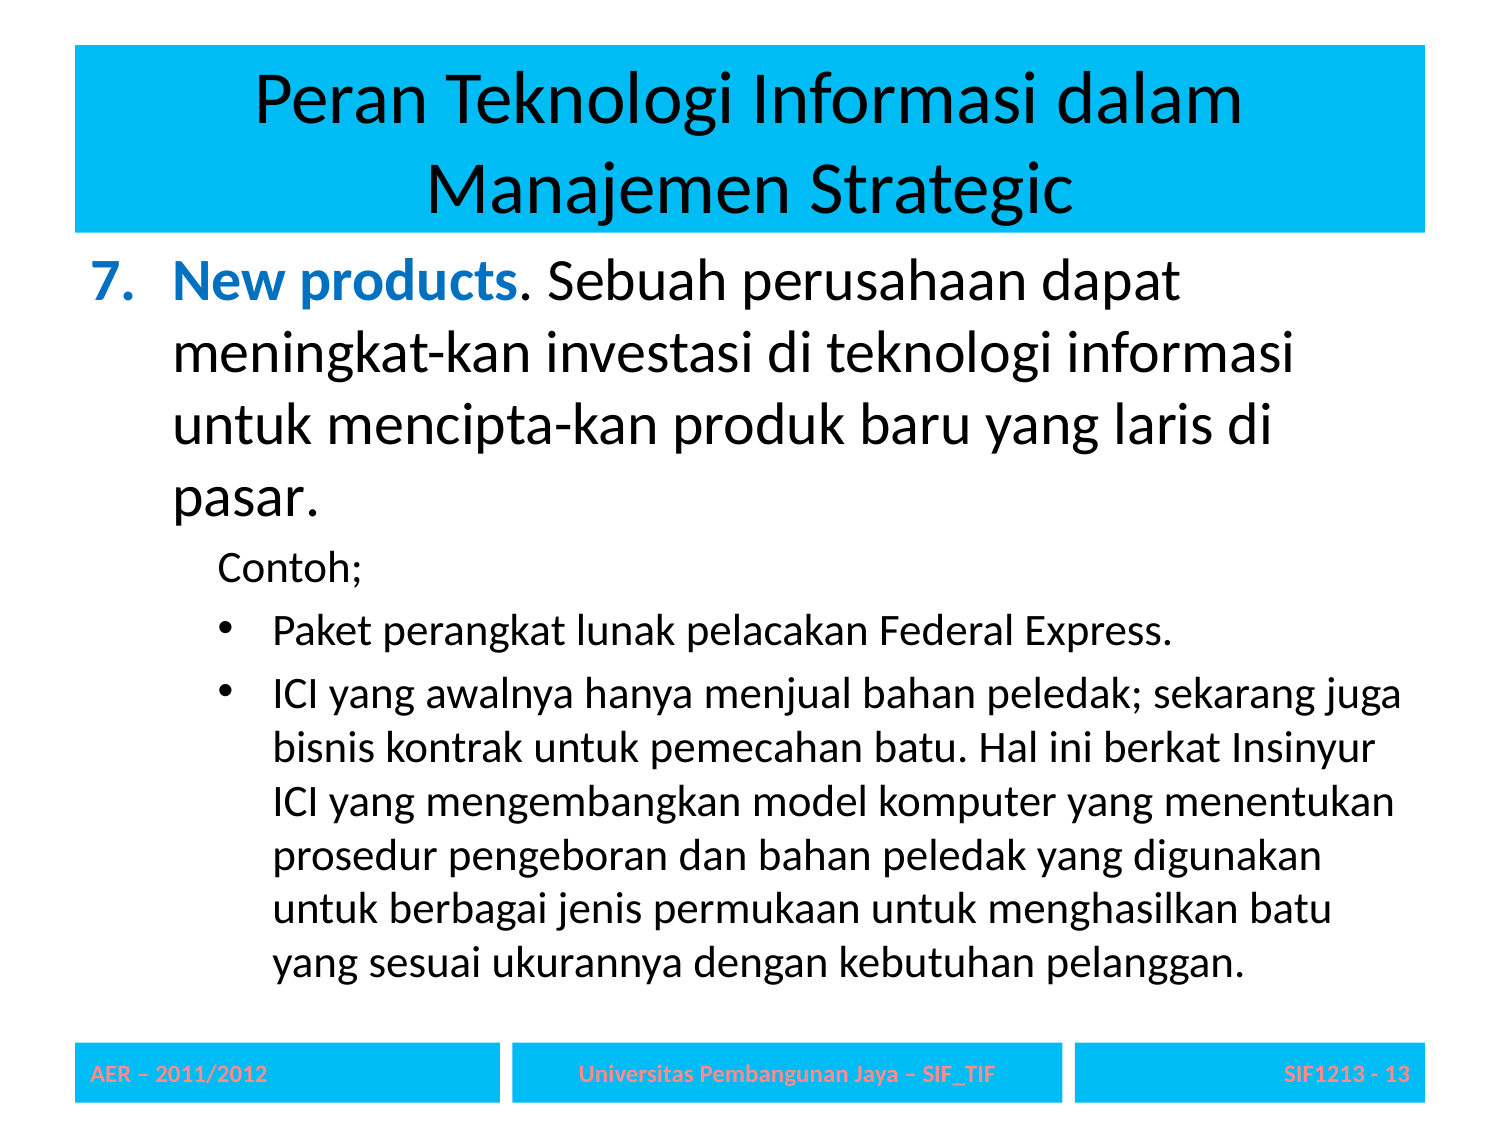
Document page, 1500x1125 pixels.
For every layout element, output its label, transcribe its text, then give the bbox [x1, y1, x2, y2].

footer Universitas Pembangunan Jaya – SIF_TIF [512, 1042, 1063, 1103]
slide_number SIF1213 - 13 [1074, 1042, 1425, 1103]
slide_number AER – 2011/2012 [75, 1042, 500, 1103]
title Peran Teknologi Informasi dalam Manajemen Strategic [75, 45, 1425, 232]
list New products. Sebuah perusahaan dapat meningkat-kan investasi di teknologi informasi untuk mencipta-kan produk baru yang laris di pasar. Contoh; Paket perangkat lunak pelacakan Federal Express. ICI yang awalnya hanya menjual bahan peledak; sekarang juga bisnis kontrak untuk pemecahan batu. Hal ini berkat Insinyur ICI yang mengembangkan model komputer yang menentukan prosedur pengeboran dan bahan peledak yang digunakan untuk berbagai jenis permukaan untuk menghasilkan batu yang sesuai ukurannya dengan kebutuhan pelanggan. [75, 232, 1425, 1043]
